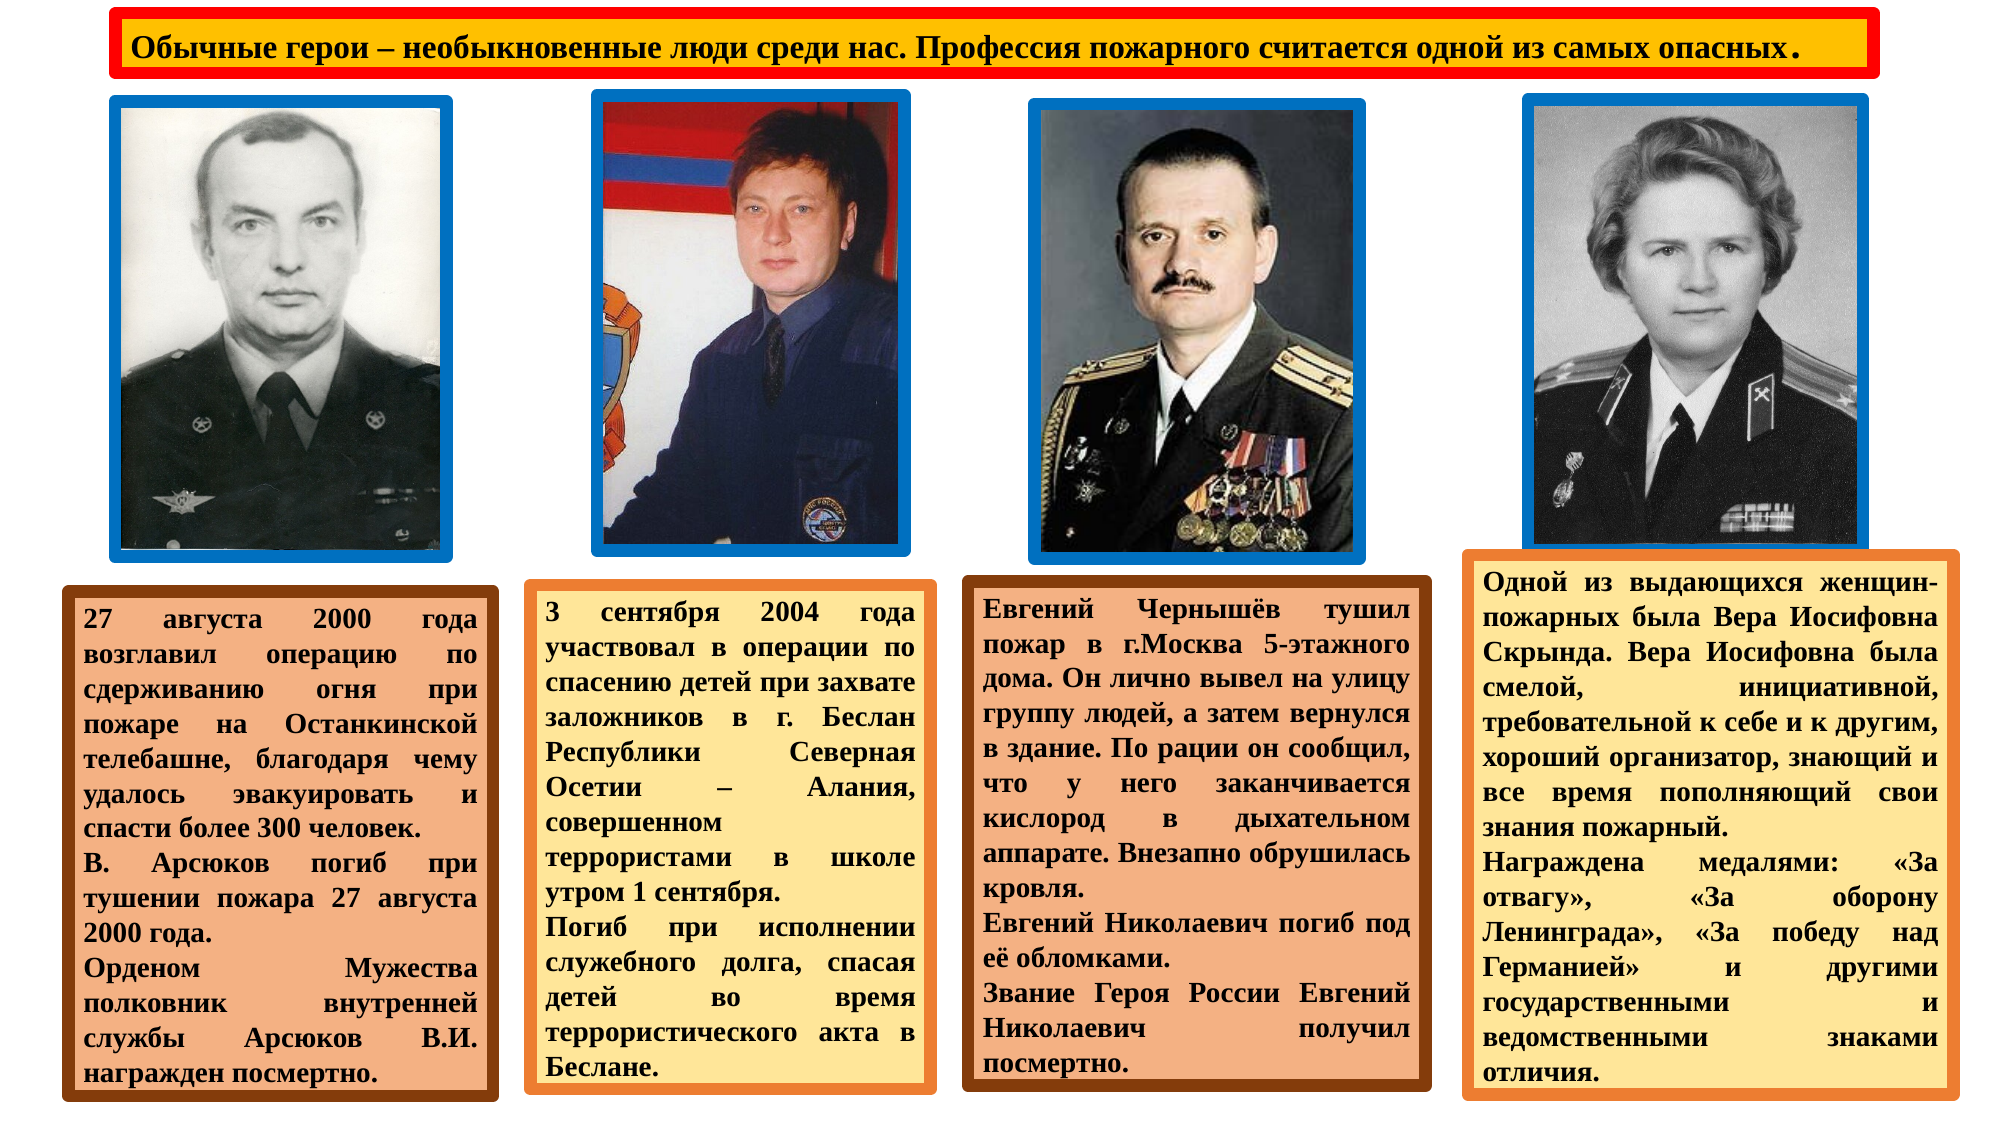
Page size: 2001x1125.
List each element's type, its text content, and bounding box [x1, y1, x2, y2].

picture [1534, 105, 1857, 544]
picture [1040, 110, 1354, 553]
text_box 27 августа 2000 года возглавил операцию по сдерживанию огня при пожаре на Останкинской телебашне, благодаря чему удалось эвакуировать и спасти более 300 человек. В. Арсюков погиб при тушении пожара 27 августа 2000 года. Орденом Мужества полковник внутренней службы Арсюков В.И. награжден посмертно. [68, 591, 493, 1096]
picture [603, 101, 899, 545]
text_box Обычные герои – необыкновенные люди среди нас. Профессия пожарного считается одной из самых опасных. [115, 13, 1874, 73]
text_box 3 сентября 2004 года участвовал в операции по спасению детей при захвате заложников в г. Беслан Республики Северная Осетии – Алания, совершенном террористами в школе утром 1 сентября. Погиб при исполнении служебного долга, спасая детей во время террористического акта в Беслане. [530, 584, 931, 1090]
text_box Одной из выдающихся женщин-пожарных была Вера Иосифовна Скрында. Вера Иосифовна была смелой, инициативной, требовательной к себе и к другим, хороший организатор, знающий и все время пополняющий свои знания пожарный. Награждена медалями: «За отвагу», «За оборону Ленинграда», «За победу над Германией» и другими государственными и ведомственными знаками отличия. [1467, 555, 1954, 1095]
text_box Евгений Чернышёв тушил пожар в г.Москва 5-этажного дома. Он лично вывел на улицу группу людей, а затем вернулся в здание. По рации он сообщил, что у него заканчивается кислород в дыхательном аппарате. Внезапно обрушилась кровля. Евгений Николаевич погиб под её обломками. Звание Героя России Евгений Николаевич получил посмертно. [968, 581, 1426, 1086]
picture [121, 107, 441, 551]
